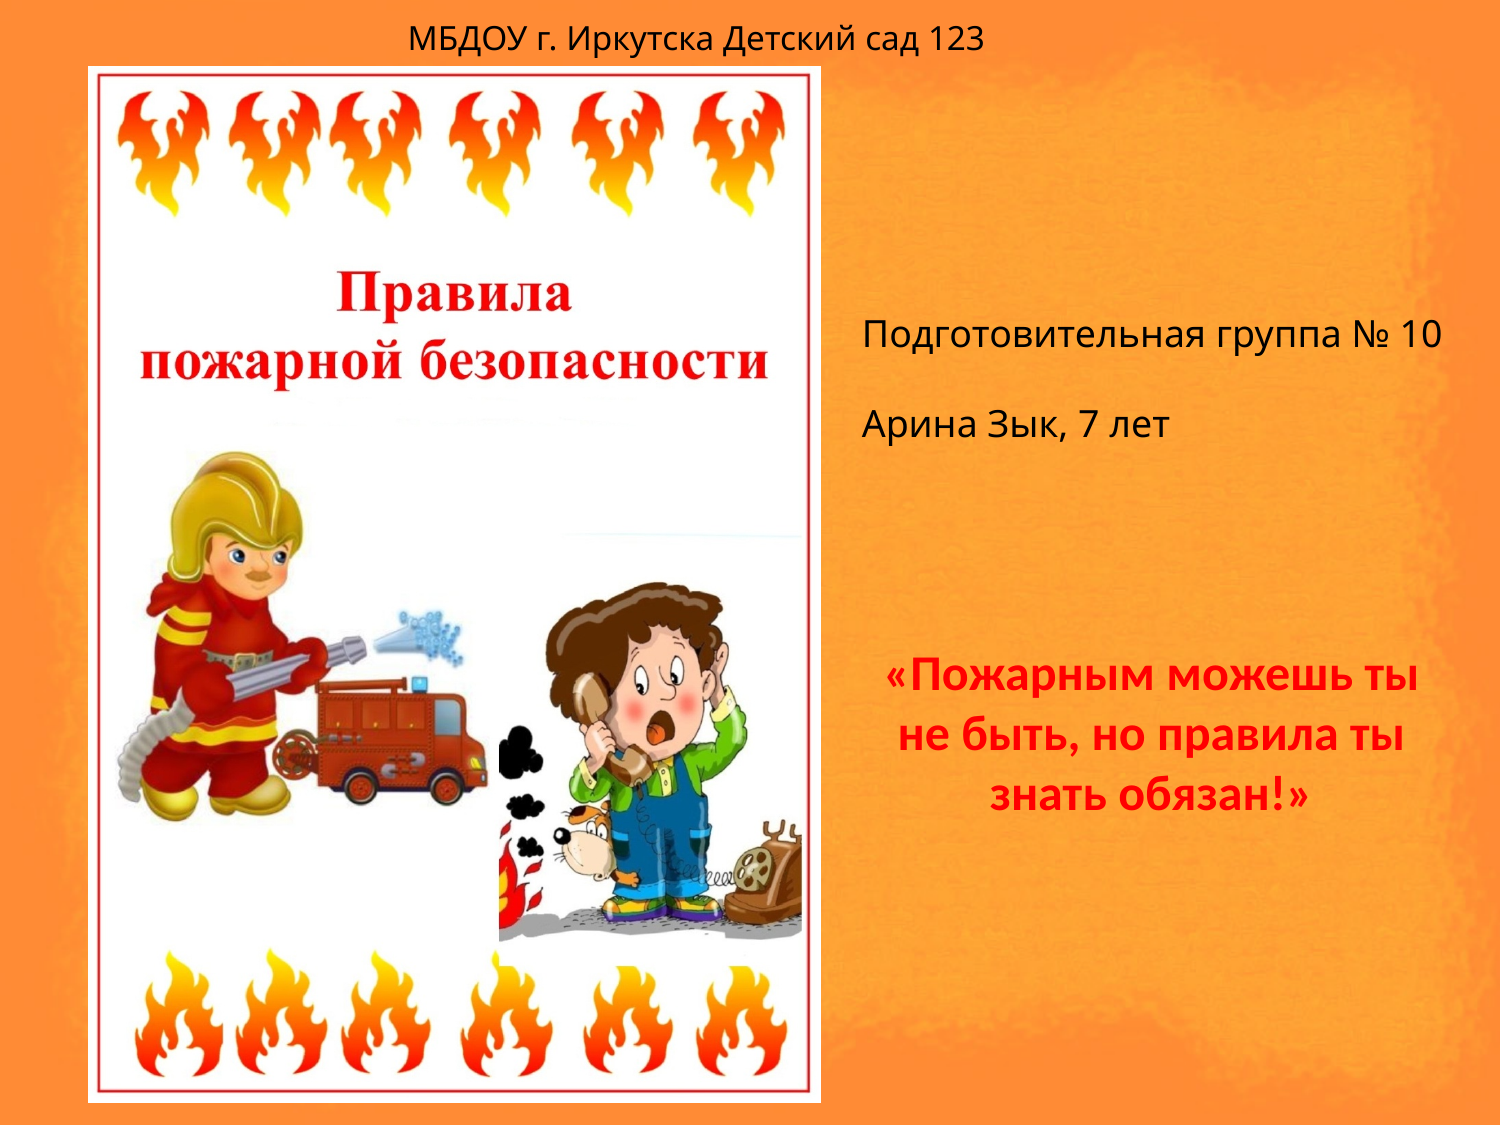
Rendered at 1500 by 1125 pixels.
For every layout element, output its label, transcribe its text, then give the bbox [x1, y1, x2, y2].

title МБДОУ г. Иркутска Детский сад 123 [253, 0, 1140, 114]
text_box «Пожарным можешь ты не быть, но правила ты знать обязан!» [844, 633, 1459, 829]
picture [88, 66, 822, 1103]
text_box Подготовительная группа № 10 Арина Зык, 7 лет [847, 302, 1459, 453]
